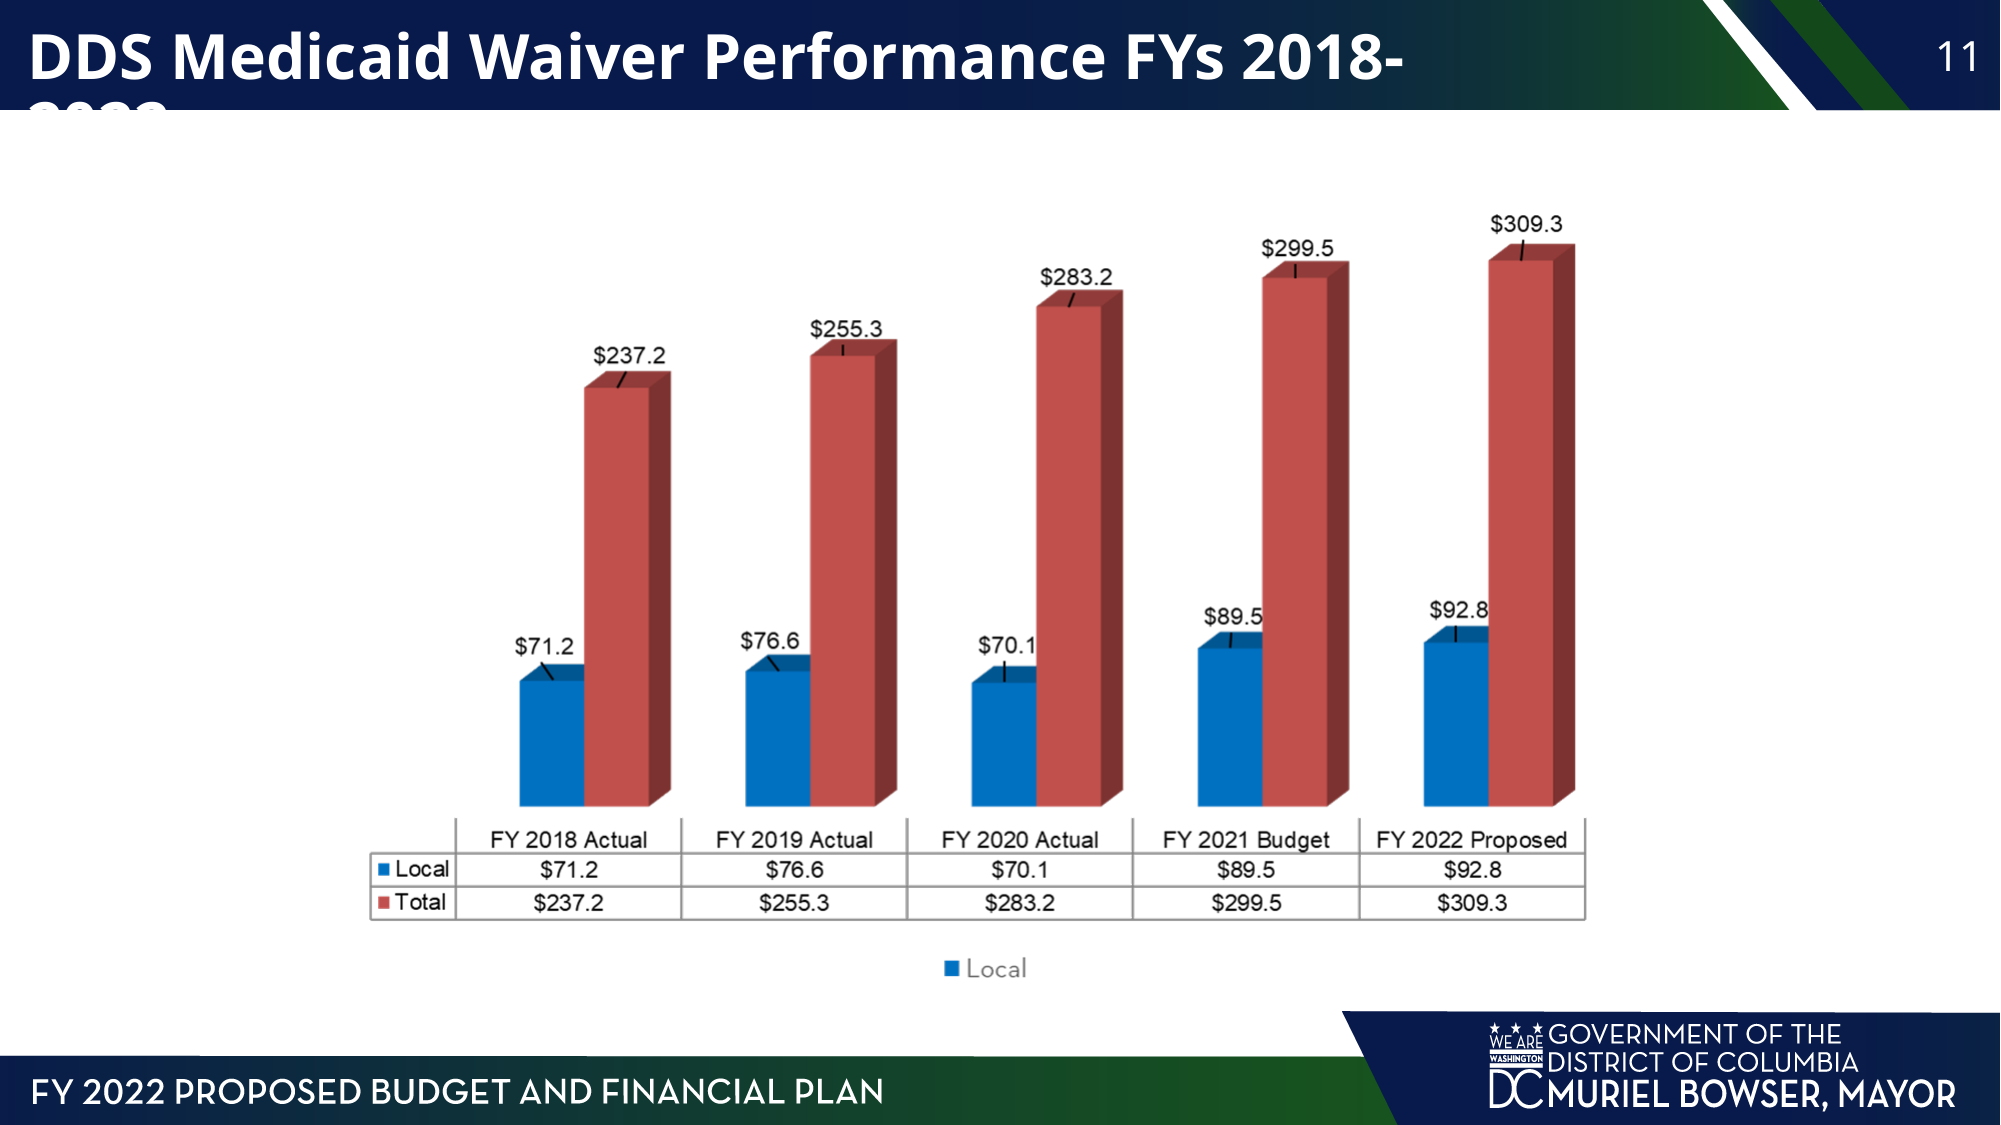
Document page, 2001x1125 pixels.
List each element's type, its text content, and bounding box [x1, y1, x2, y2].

picture [0, 0, 2000, 1125]
text_box 11 [1920, 22, 2000, 94]
text_box DDS Medicaid Waiver Performance FYs 2018- 2022 [12, 18, 1481, 126]
